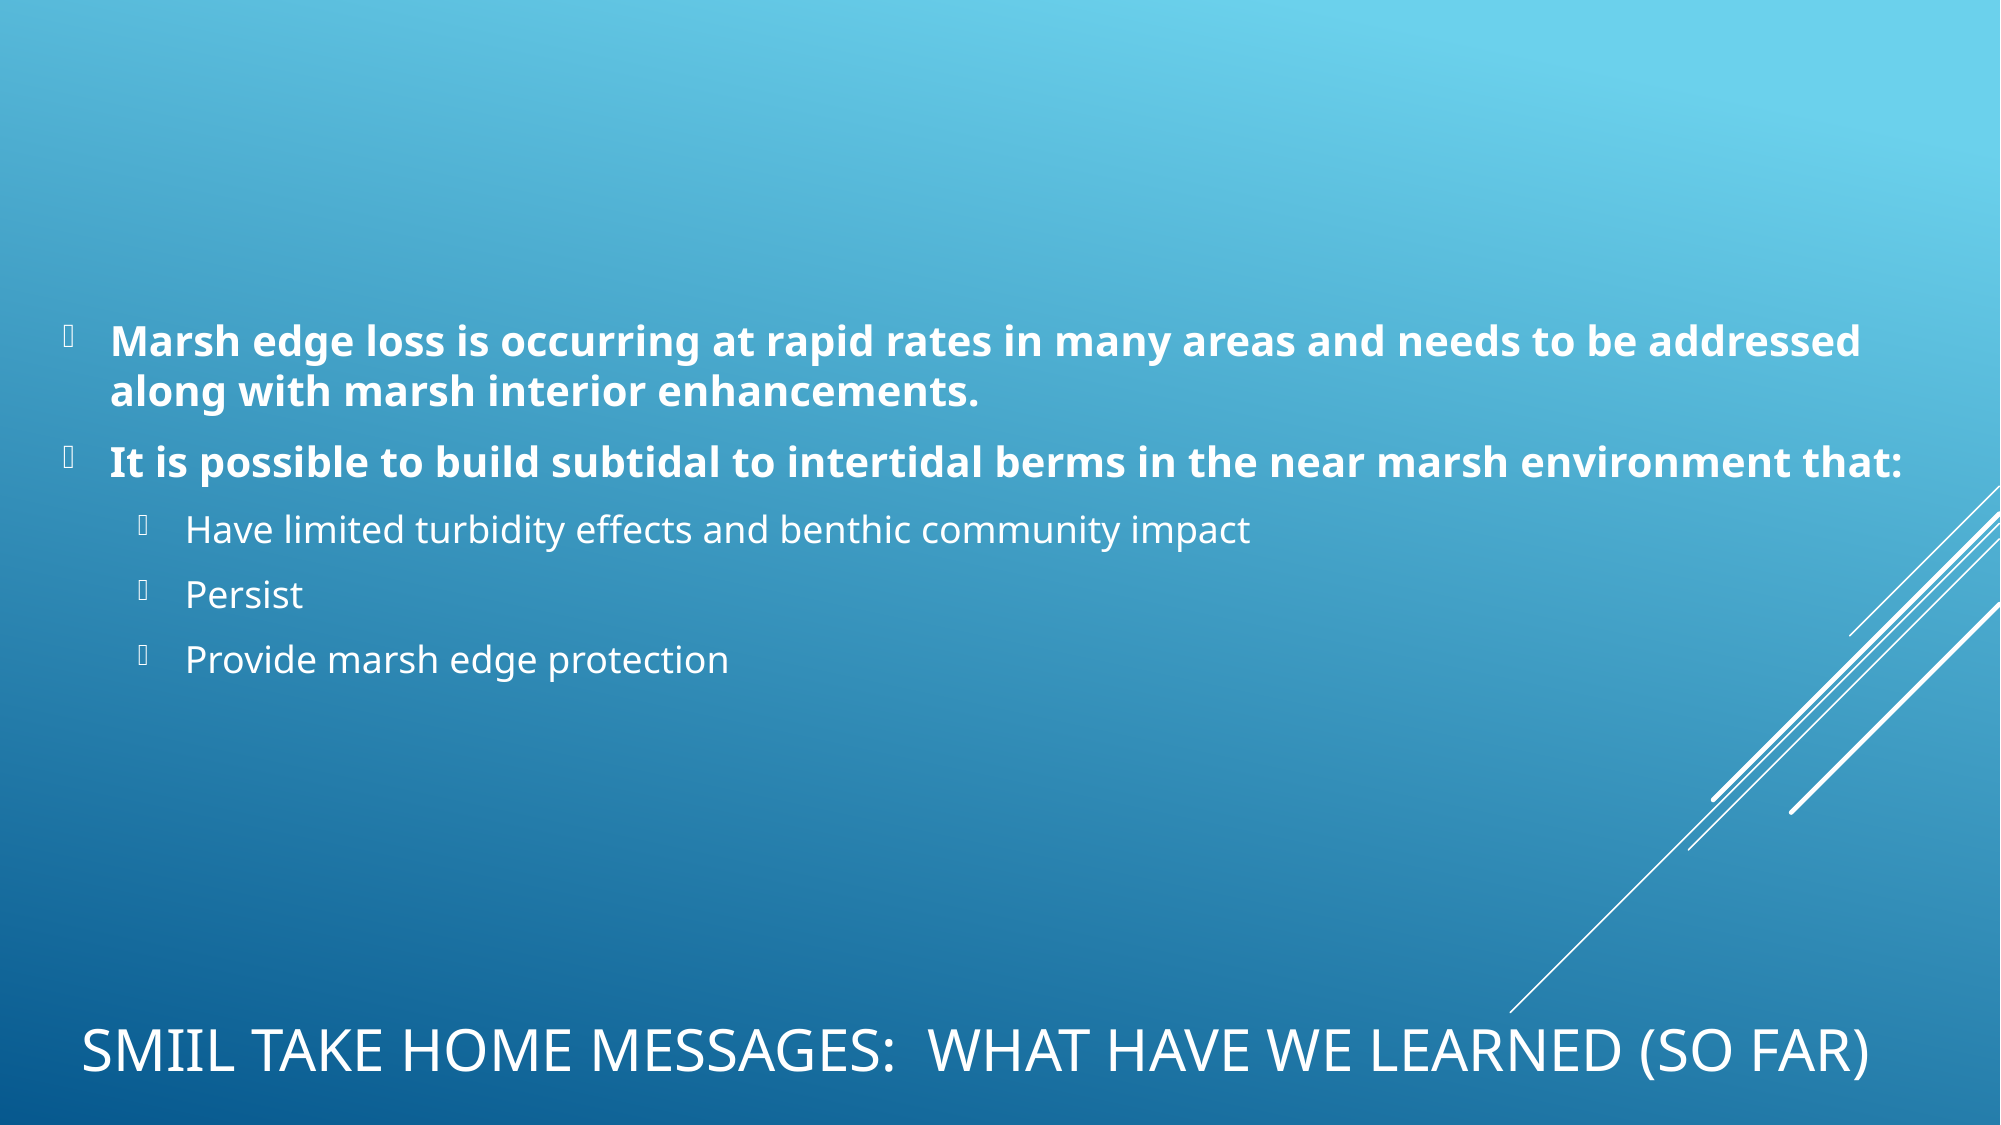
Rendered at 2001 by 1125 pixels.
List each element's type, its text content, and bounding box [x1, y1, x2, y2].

title SMIIL Take Home Messages: What Have We Learned (So Far) [66, 971, 1953, 1125]
list Marsh edge loss is occurring at rapid rates in many areas and needs to be addressed along with marsh interior enhancements. It is possible to build subtidal to intertidal berms in the near marsh environment that: Have limited turbidity effects and benthic community impact Persist Provide marsh edge protection [47, 25, 1974, 971]
